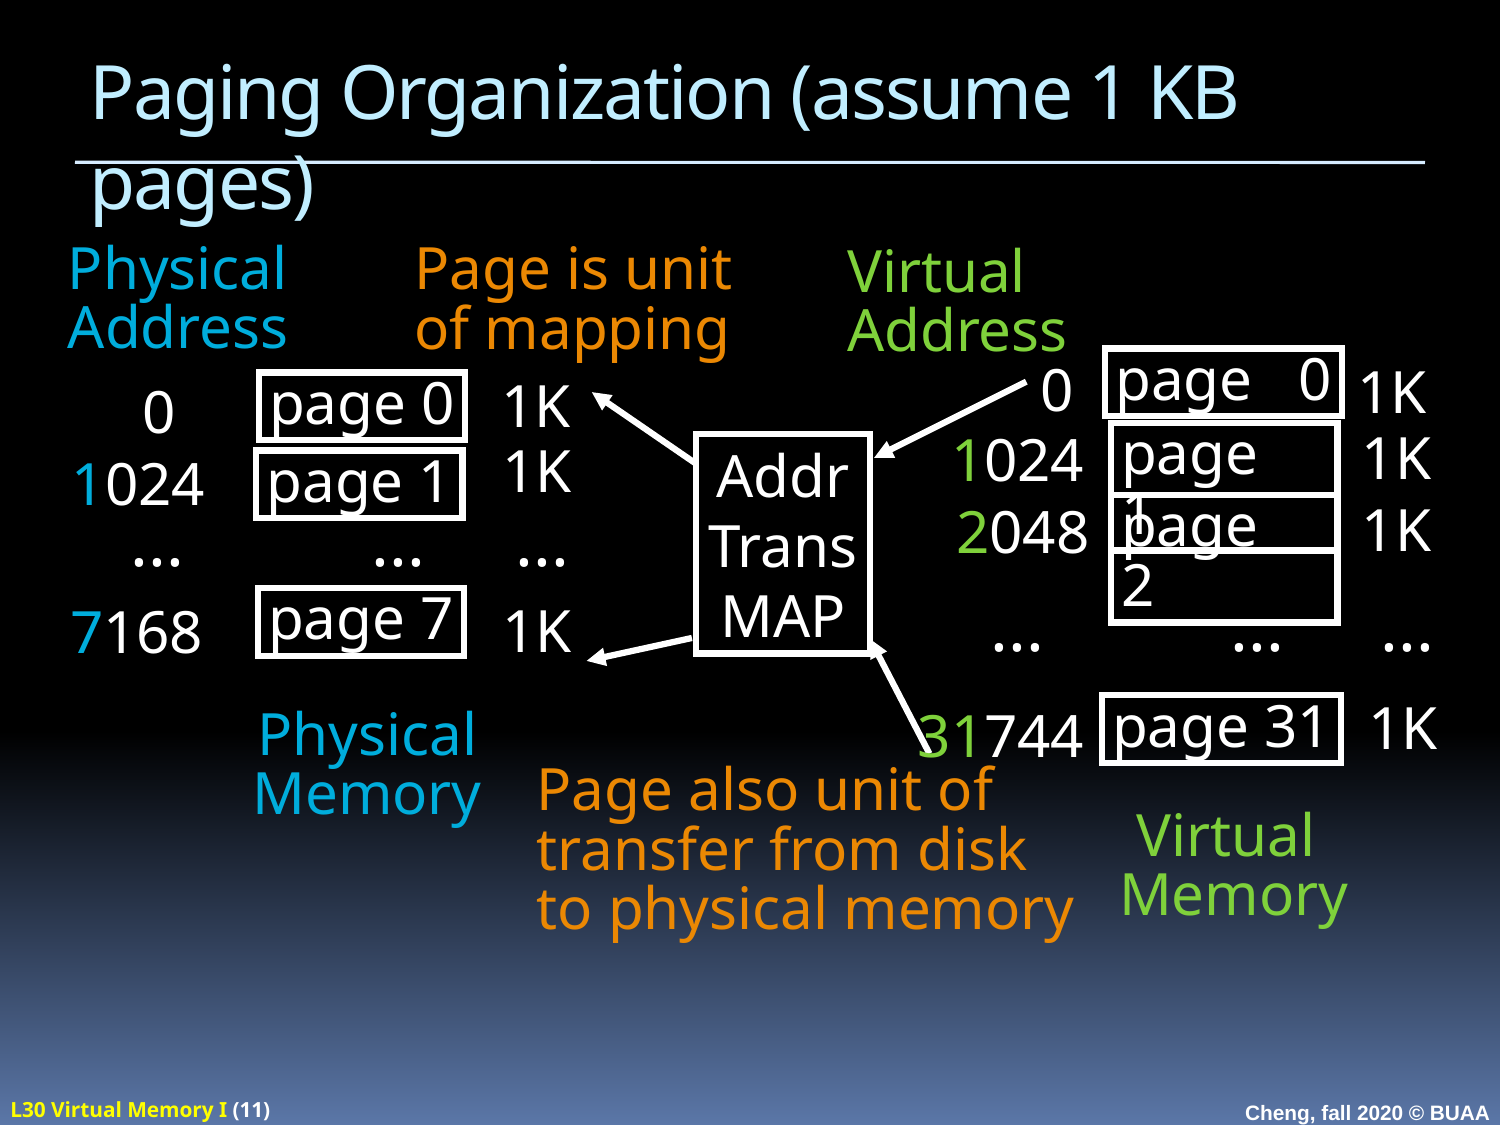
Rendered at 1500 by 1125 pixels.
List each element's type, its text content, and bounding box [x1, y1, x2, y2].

title Paging Organization (assume 1 KB pages) [75, 37, 1425, 163]
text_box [61, 237, 583, 835]
text_box Addr Trans MAP [696, 433, 828, 654]
text_box [593, 637, 692, 665]
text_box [837, 236, 1449, 936]
text_box Page is unit of mapping [593, 237, 758, 366]
text_box [593, 392, 696, 464]
text_box Page also unit of transfer from disk to physical memory [526, 758, 832, 946]
